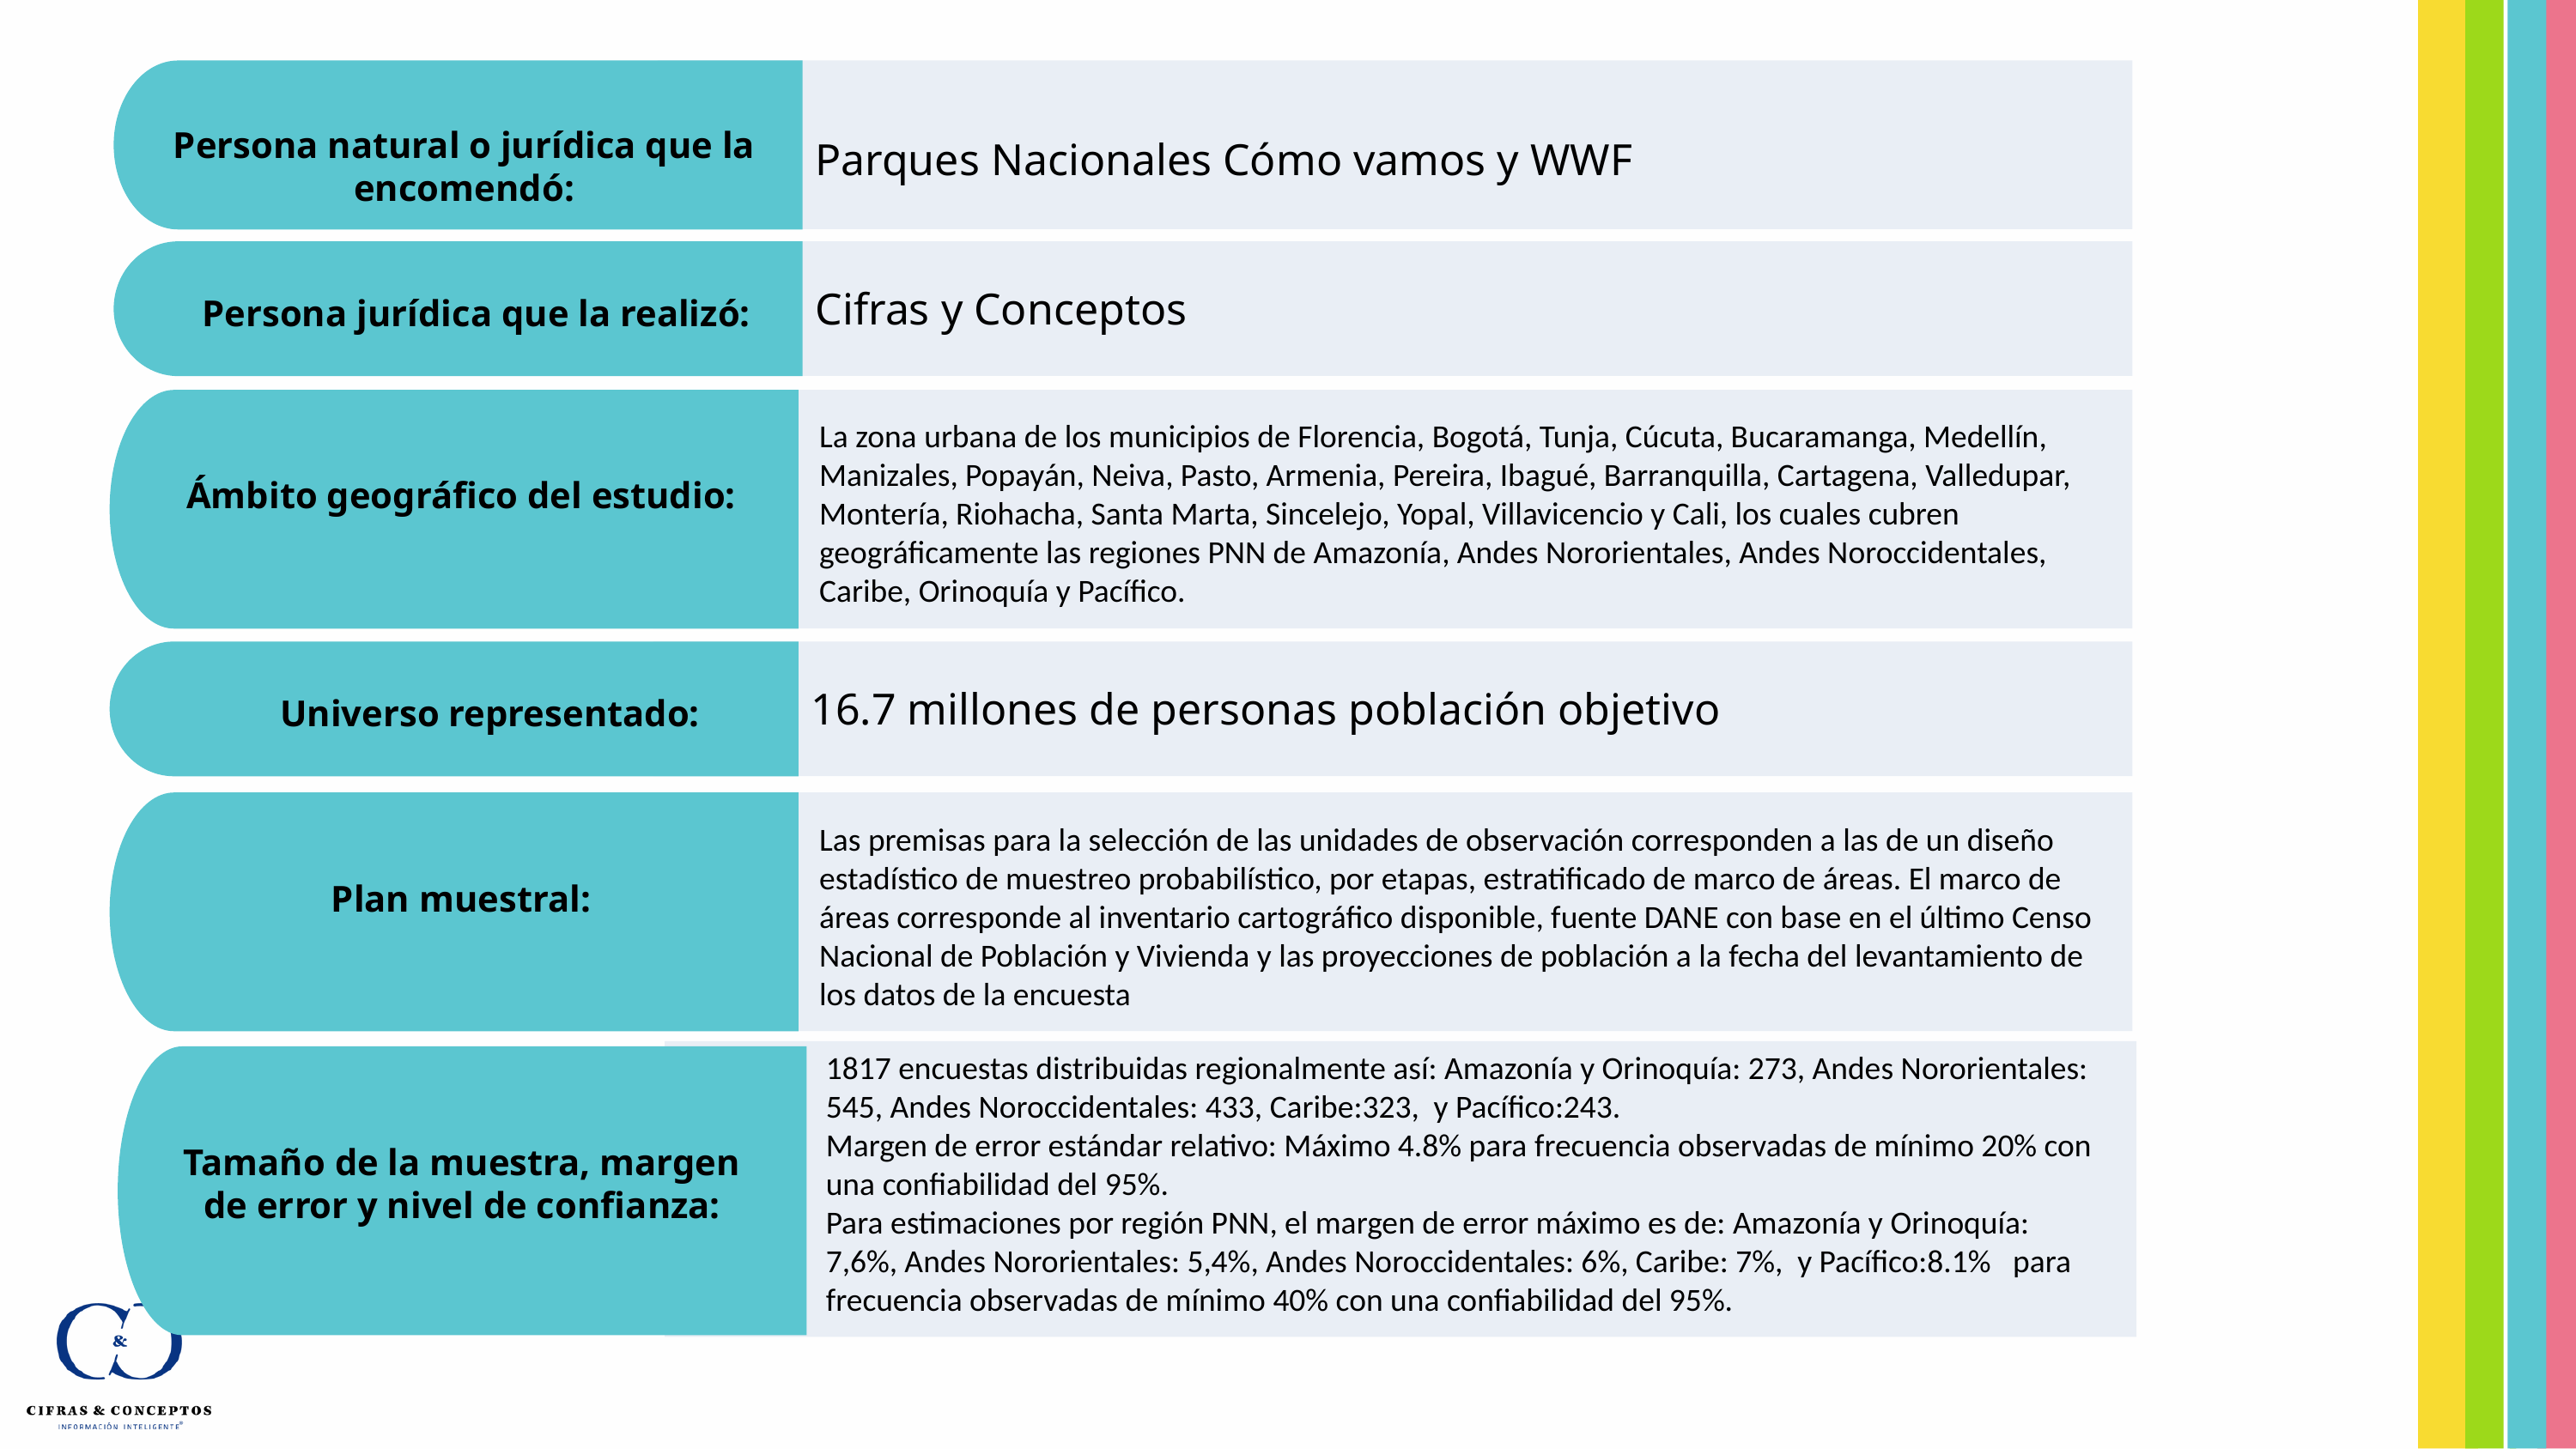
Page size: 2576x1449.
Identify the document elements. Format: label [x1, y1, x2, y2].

picture [26, 1303, 211, 1429]
text_box [2418, 0, 2465, 1449]
text_box [2465, 0, 2504, 1449]
text_box [2547, 0, 2576, 1449]
text_box [2507, 0, 2547, 1449]
text_box [109, 60, 2137, 1337]
